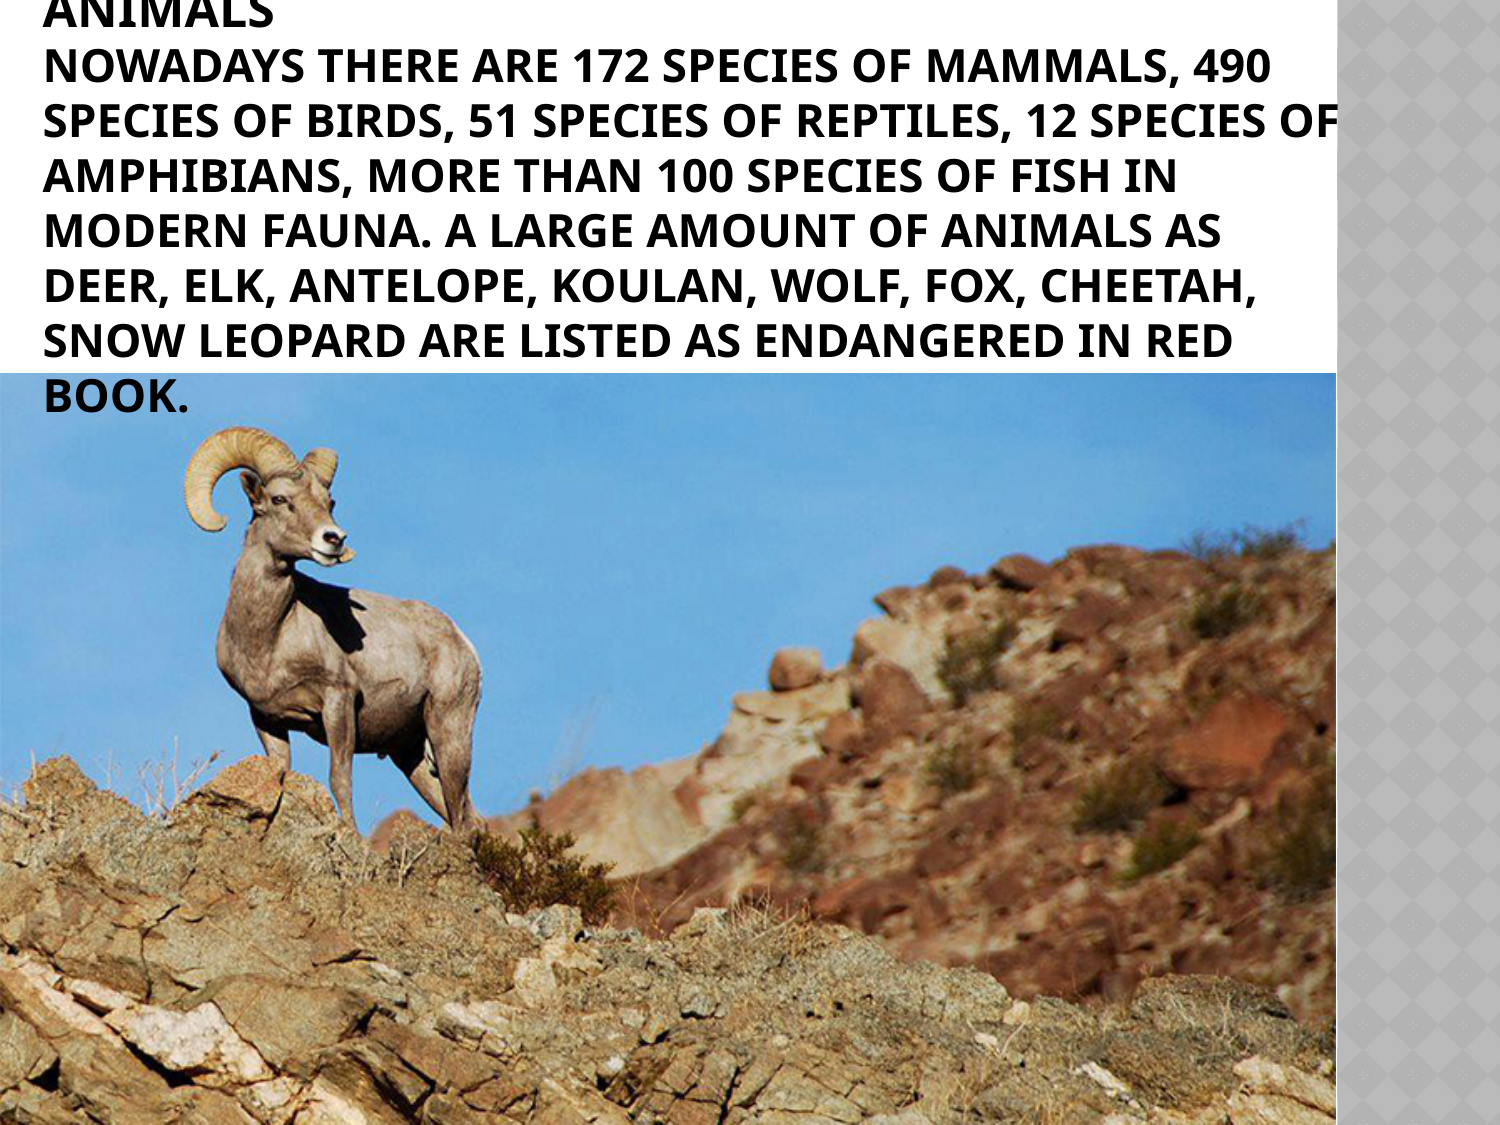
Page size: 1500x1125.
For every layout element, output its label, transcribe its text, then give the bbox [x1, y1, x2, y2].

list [0, 373, 1337, 1125]
title Animals Nowadays there are 172 species of mammals, 490 species of birds, 51 species of reptiles, 12 species of amphibians, more than 100 species of fish in modern fauna. A large amount of animals as deer, elk, antelope, Koulan, wolf, fox, cheetah, snow leopard are listed as endangered in red book. [35, 46, 1360, 422]
